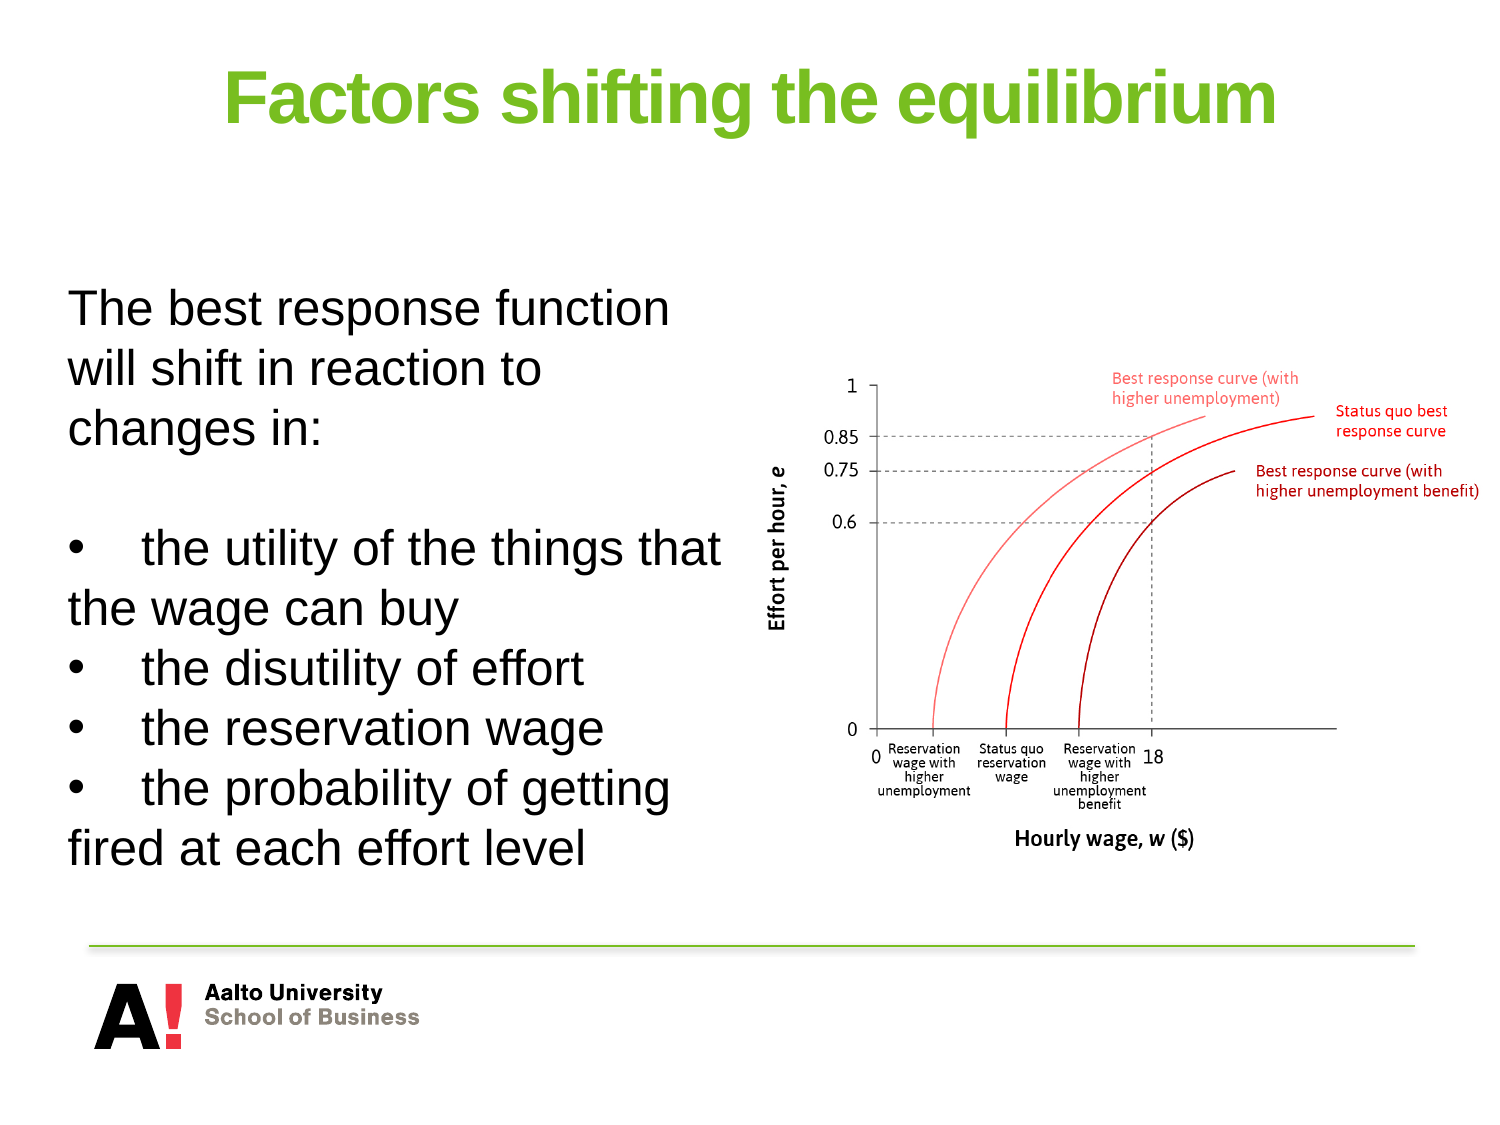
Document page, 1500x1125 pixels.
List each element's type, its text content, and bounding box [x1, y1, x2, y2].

title Factors shifting the equilibrium [88, 62, 1415, 259]
picture [750, 361, 1500, 857]
text_box The best response function will shift in reaction to changes in: the utility of the things that the wage can buy the disutility of effort the reservation wage the probability of getting fired at each effort level [52, 268, 752, 884]
